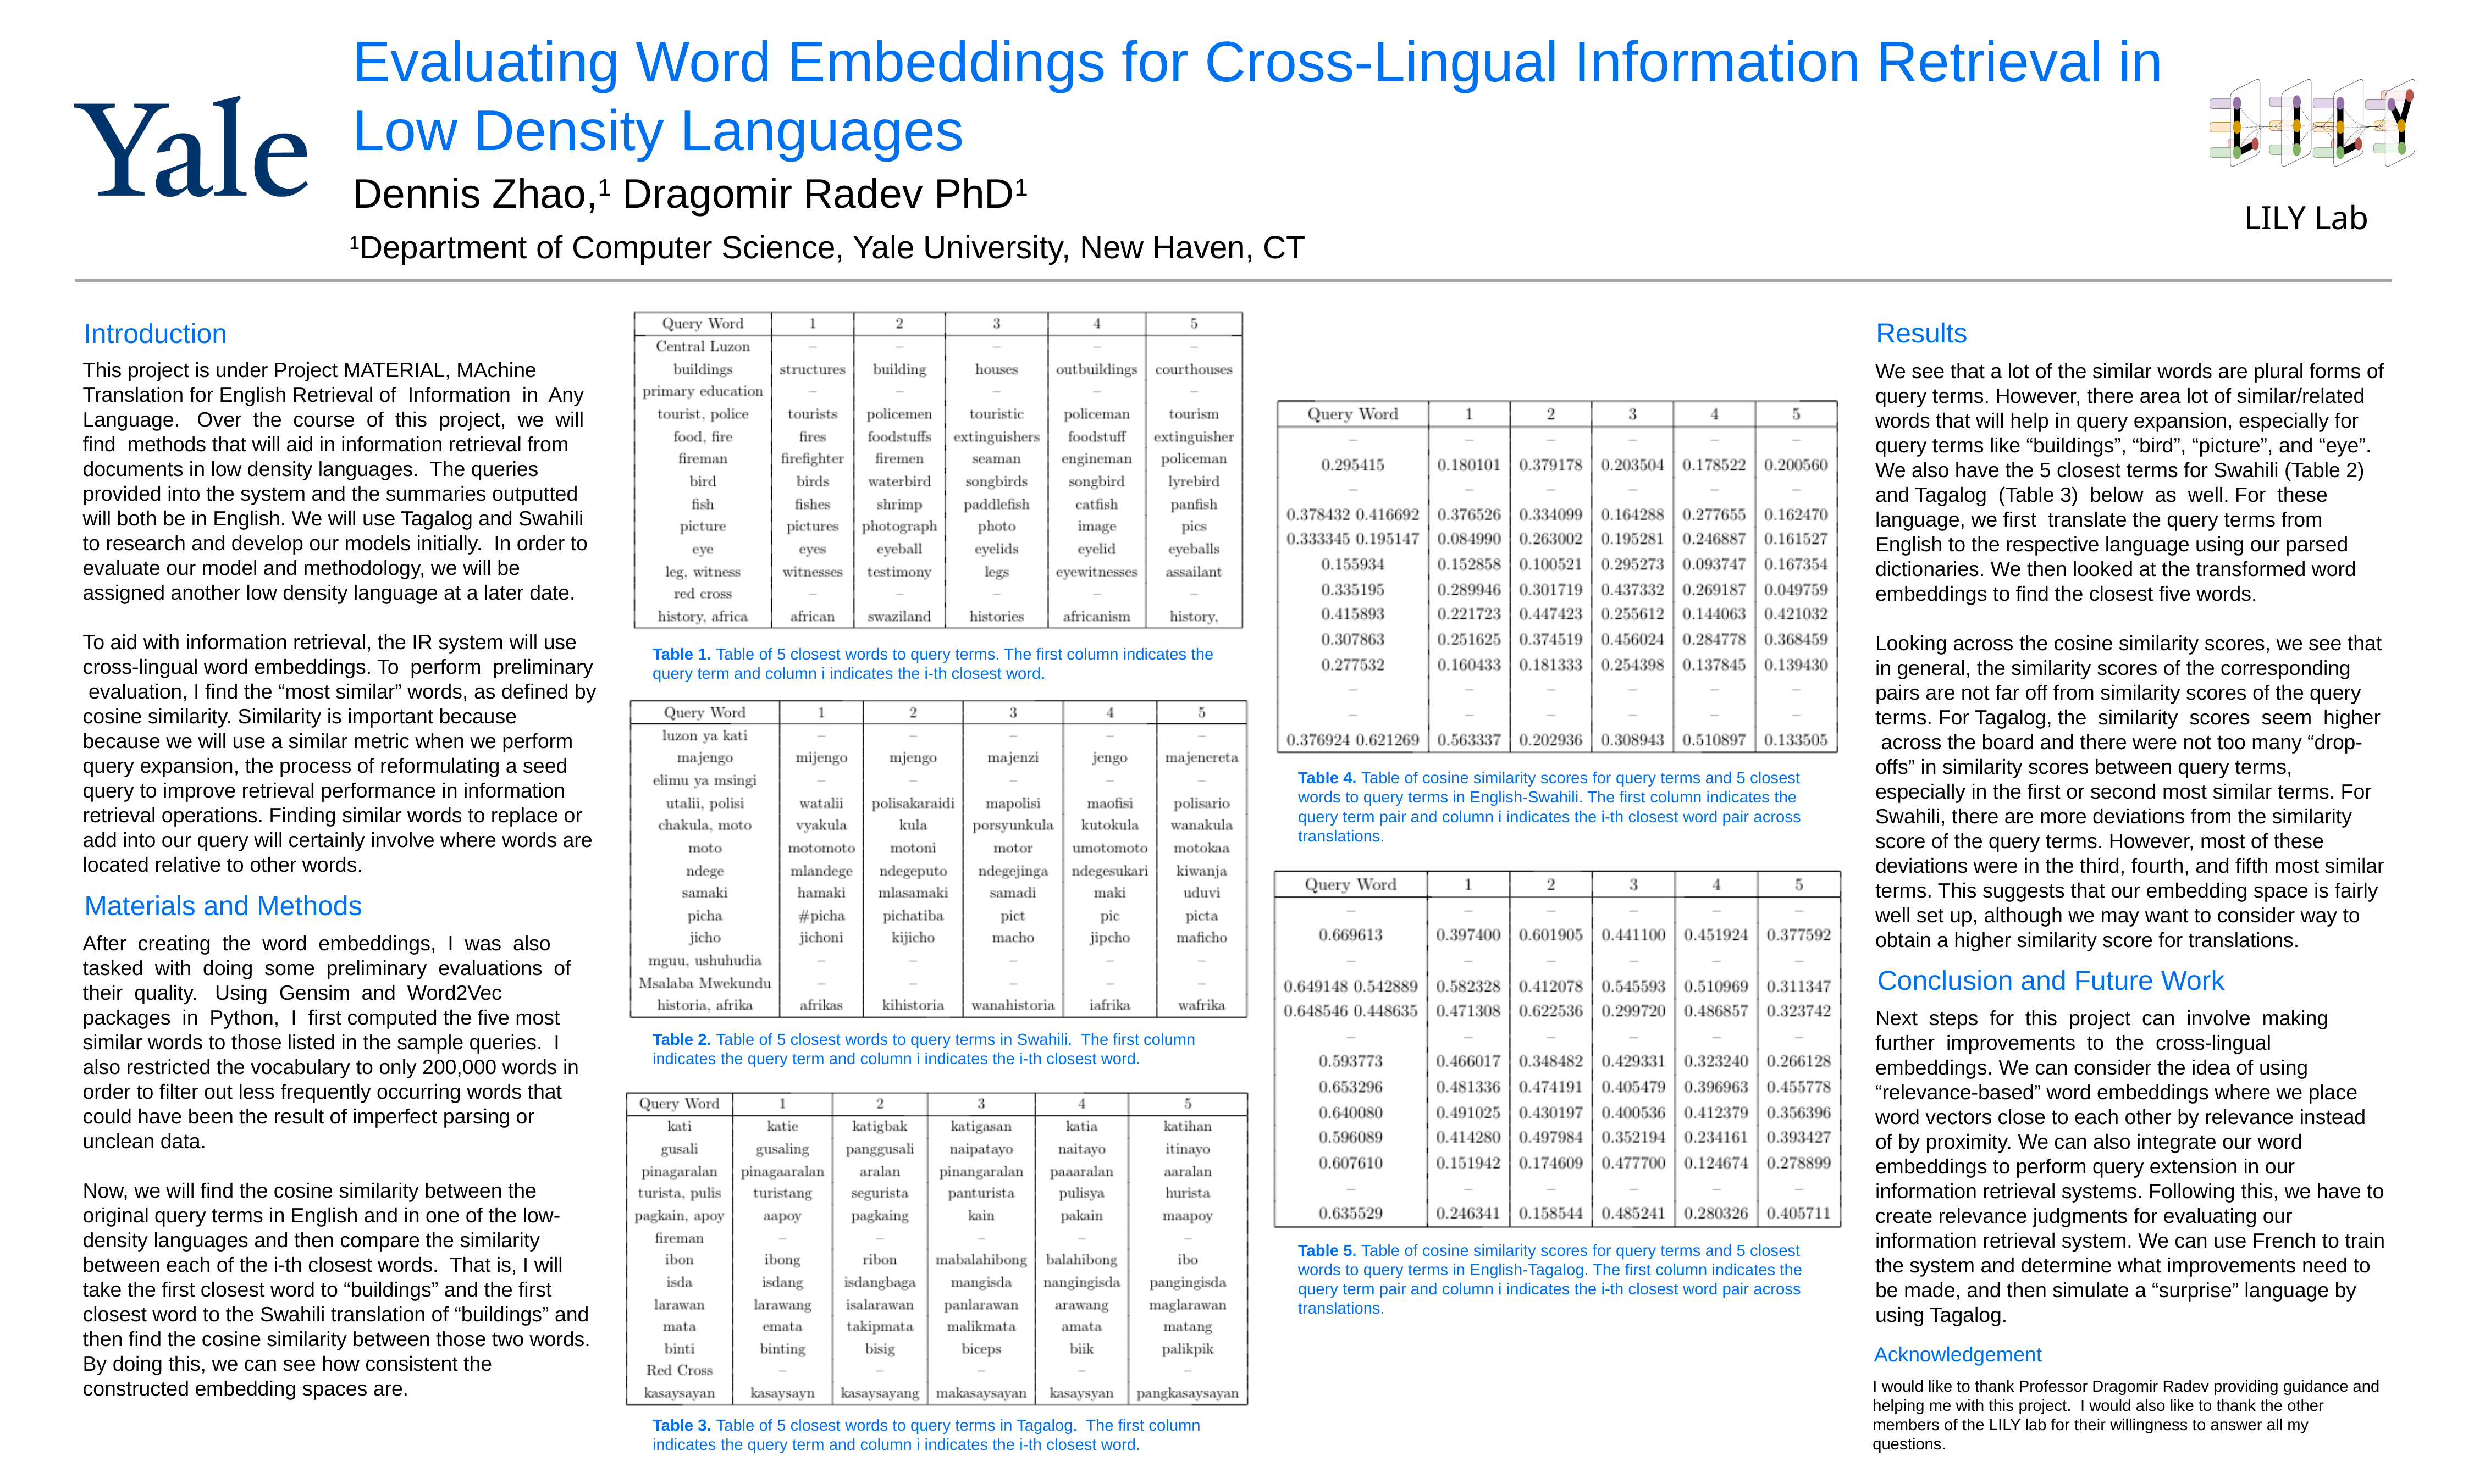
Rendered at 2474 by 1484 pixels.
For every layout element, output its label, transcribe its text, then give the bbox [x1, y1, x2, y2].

text_box This project is under Project MATERIAL, MAchine Translation for English Retrieval of Information in Any Language. Over the course of this project, we will find methods that will aid in information retrieval from documents in low density languages. The queries provided into the system and the summaries outputted will both be in English. We will use Tagalog and Swahili to research and develop our models initially. In order to evaluate our model and methodology, we will be assigned another low density language at a later date. To aid with information retrieval, the IR system will use cross-lingual word embeddings. To perform preliminary evaluation, I find the “most similar” words, as defined by cosine similarity. Similarity is important because because we will use a similar metric when we perform query expansion, the process of reformulating a seed query to improve retrieval performance in information retrieval operations. Finding similar words to replace or add into our query will certainly involve where words are located relative to other words. [74, 353, 605, 881]
text_box Table 2. Table of 5 closest words to query terms in Swahili. The first column indicates the query term and column i indicates the i-th closest word. [644, 1030, 1227, 1072]
picture [1269, 393, 1847, 763]
text_box Introduction [75, 311, 236, 353]
text_box Next steps for this project can involve making further improvements to the cross-lingual embeddings. We can consider the idea of using “relevance-based” word embeddings where we place word vectors close to each other by relevance instead of by proximity. We can also integrate our word embeddings to perform query extension in our information retrieval systems. Following this, we have to create relevance judgments for evaluating our information retrieval system. We can use French to train the system and determine what improvements need to be made, and then simulate a “surprise” language by using Tagalog. [1867, 1000, 2394, 1331]
text_box I would like to thank Professor Dragomir Radev providing guidance and helping me with this project. I would also like to thank the other members of the LILY lab for their willingness to answer all my questions. [1864, 1371, 2392, 1457]
text_box Table 3. Table of 5 closest words to query terms in Tagalog. The first column indicates the query term and column i indicates the i-th closest word. [644, 1416, 1227, 1458]
text_box Table 1. Table of 5 closest words to query terms. The first column indicates the query term and column i indicates the i-th closest word. [644, 643, 1227, 686]
picture [621, 1088, 1254, 1411]
picture [623, 695, 1254, 1025]
text_box Evaluating Word Embeddings for Cross-Lingual Information Retrieval in Low Density Languages [344, 20, 2222, 166]
text_box 1Department of Computer Science, Yale University, New Haven, CT [341, 222, 2167, 269]
text_box Dennis Zhao,1 Dragomir Radev PhD1 [344, 166, 2172, 220]
text_box After creating the word embeddings, I was also tasked with doing some preliminary evaluations of their quality. Using Gensim and Word2Vec packages in Python, I first computed the five most similar words to those listed in the sample queries. I also restricted the vocabulary to only 200,000 words in order to filter out less frequently occurring words that could have been the result of imperfect parsing or unclean data. Now, we will find the cosine similarity between the original query terms in English and in one of the low-density languages and then compare the similarity between each of the i-th closest words. That is, I will take the first closest word to “buildings” and the first closest word to the Swahili translation of “buildings” and then find the cosine similarity between those two words. By doing this, we can see how consistent the constructed embedding spaces are. [74, 926, 605, 1404]
picture [2209, 77, 2415, 168]
picture [626, 303, 1252, 639]
text_box LILY Lab [2236, 193, 2403, 240]
picture [1269, 865, 1849, 1234]
picture [74, 96, 308, 197]
text_box Conclusion and Future Work [1869, 959, 2233, 1000]
text_box Results [1868, 311, 1976, 352]
text_box Table 4. Table of cosine similarity scores for query terms and 5 closest words to query terms in English-Swahili. The first column indicates the query term pair and column i indicates the i-th closest word pair across translations. [1290, 768, 1821, 849]
text_box [236, 337, 623, 379]
text_box We see that a lot of the similar words are plural forms of query terms. However, there area lot of similar/related words that will help in query expansion, especially for query terms like “buildings”, “bird”, “picture”, and “eye”. We also have the 5 closest terms for Swahili (Table 2) and Tagalog (Table 3) below as well. For these language, we first translate the query terms from English to the respective language using our parsed dictionaries. We then looked at the transformed word embeddings to find the closest five words. Looking across the cosine similarity scores, we see that in general, the similarity scores of the corresponding pairs are not far off from similarity scores of the query terms. For Tagalog, the similarity scores seem higher across the board and there were not too many “drop-offs” in similarity scores between query terms, especially in the first or second most similar terms. For Swahili, there are more deviations from the similarity score of the query terms. However, most of these deviations were in the third, fourth, and fifth most similar terms. This suggests that our embedding space is fairly well set up, although we may want to consider way to obtain a higher similarity score for translations. [1867, 353, 2394, 956]
text_box Acknowledgement [1865, 1337, 2051, 1370]
text_box Table 5. Table of cosine similarity scores for query terms and 5 closest words to query terms in English-Tagalog. The first column indicates the query term pair and column i indicates the i-th closest word pair across translations. [1290, 1239, 1821, 1321]
text_box Materials and Methods [76, 884, 371, 926]
